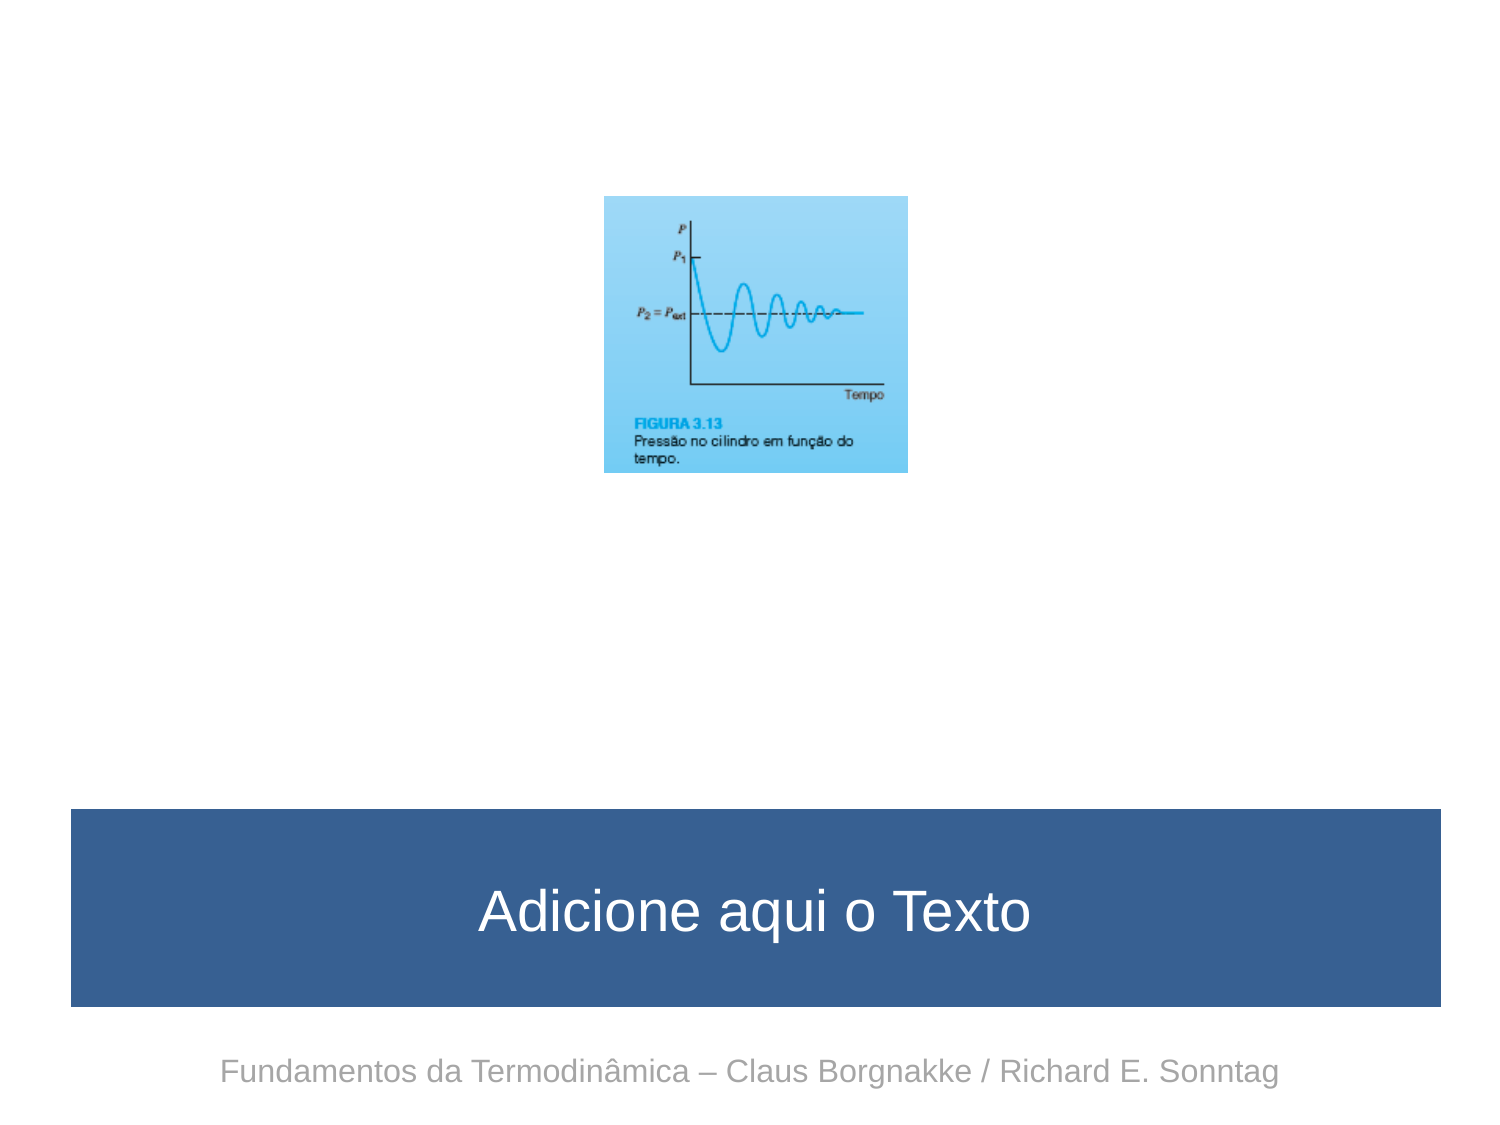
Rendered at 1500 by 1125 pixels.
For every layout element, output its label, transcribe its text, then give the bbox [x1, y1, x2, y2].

picture [604, 196, 908, 474]
text_box Adicione aqui o Texto [70, 808, 1442, 1008]
footer Fundamentos da Termodinâmica – Claus Borgnakke / Richard E. Sonntag [0, 1042, 1500, 1103]
